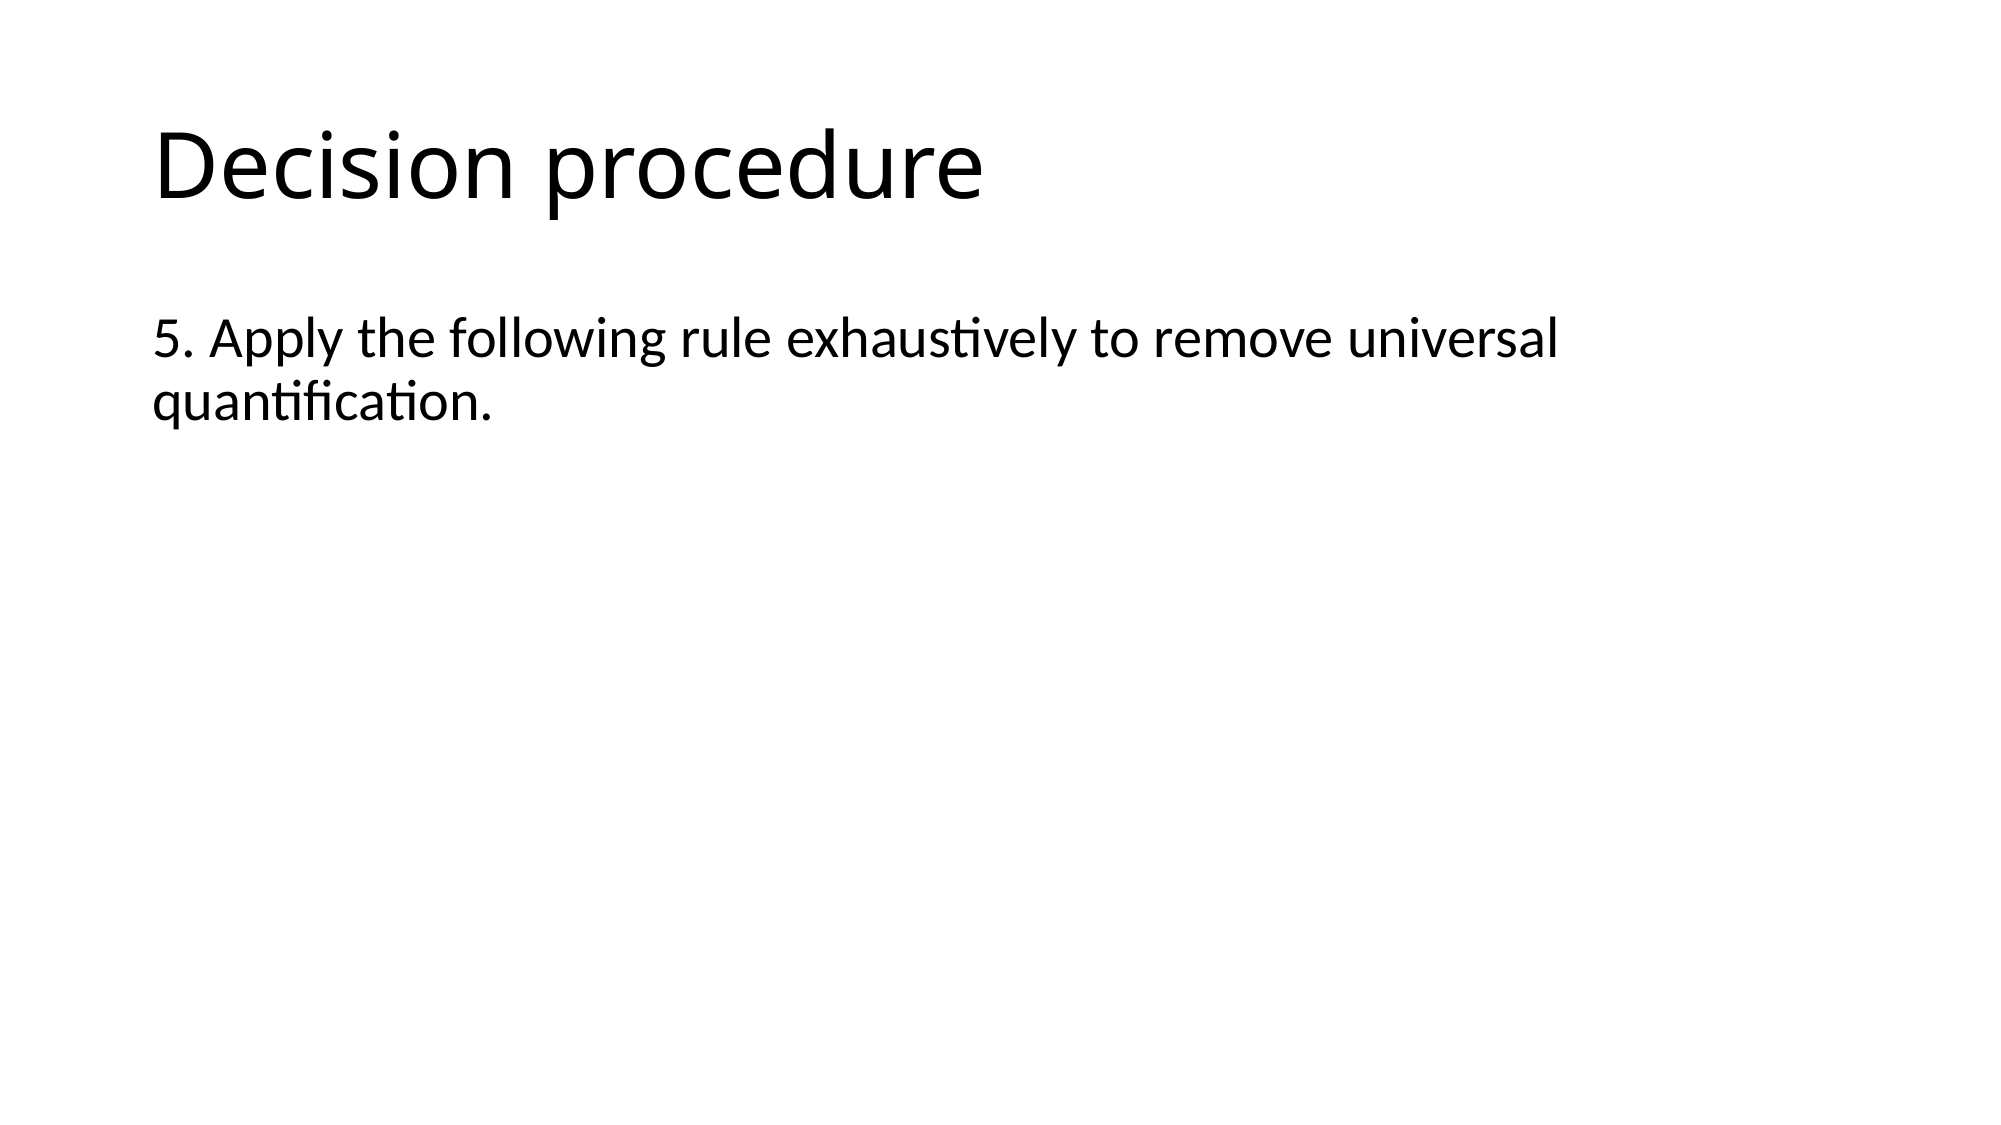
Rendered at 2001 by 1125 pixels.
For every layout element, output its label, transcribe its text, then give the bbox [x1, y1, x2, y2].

title Decision procedure [137, 59, 1863, 278]
